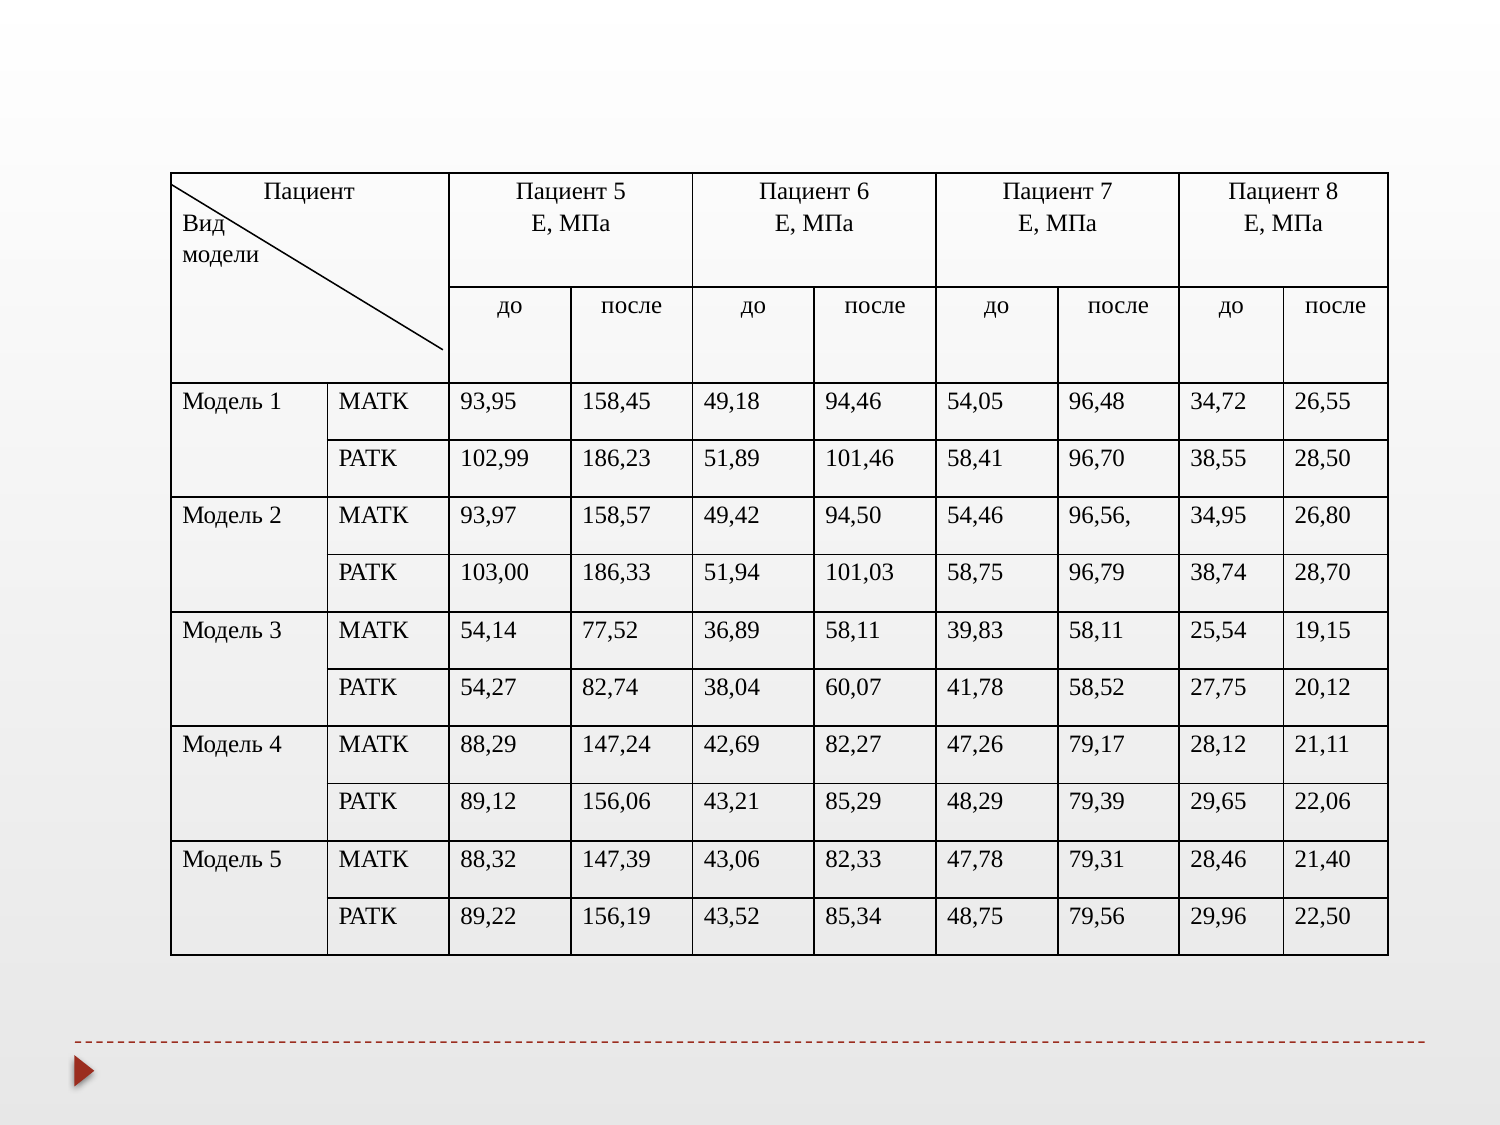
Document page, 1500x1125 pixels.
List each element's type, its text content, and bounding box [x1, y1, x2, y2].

table_cell 89,12 [450, 784, 570, 840]
table_cell после [815, 288, 935, 382]
table_cell 51,94 [693, 555, 813, 611]
table_cell 21,40 [1284, 842, 1387, 897]
table_cell 26,55 [1284, 384, 1387, 439]
table_cell 49,18 [693, 384, 813, 439]
table_cell 79,17 [1059, 727, 1178, 783]
table_cell 94,50 [815, 498, 935, 554]
table_cell 29,65 [1180, 784, 1283, 840]
table_cell 54,05 [937, 384, 1057, 439]
table_cell 58,11 [1059, 613, 1178, 668]
table_cell МАТК [328, 842, 448, 897]
table_cell 101,46 [815, 441, 935, 496]
table_cell 102,99 [450, 441, 570, 496]
table_cell РАТК [328, 670, 448, 725]
table_cell 101,03 [815, 555, 935, 611]
table_cell 94,46 [815, 384, 935, 439]
table_cell 48,29 [937, 784, 1057, 840]
table_header Пациент 6 Е, МПа [693, 174, 935, 286]
table_cell МАТК [328, 498, 448, 554]
table_cell 54,27 [450, 670, 570, 725]
table_cell 41,78 [937, 670, 1057, 725]
table_cell 34,95 [1180, 498, 1283, 554]
table_cell 82,74 [572, 670, 692, 725]
table_cell Модель 1 [172, 384, 327, 496]
table_cell 38,74 [1180, 555, 1283, 611]
table_cell 79,39 [1059, 784, 1178, 840]
table_cell МАТК [328, 613, 448, 668]
table_cell РАТК [328, 899, 448, 954]
table_cell 156,06 [572, 784, 692, 840]
table_cell РАТК [328, 784, 448, 840]
table_cell 39,83 [937, 613, 1057, 668]
table_cell 89,22 [450, 899, 570, 954]
table_cell 158,57 [572, 498, 692, 554]
table_cell 36,89 [693, 613, 813, 668]
table_cell 54,46 [937, 498, 1057, 554]
table_cell 38,04 [693, 670, 813, 725]
table_cell до [450, 288, 570, 382]
table_cell 49,42 [693, 498, 813, 554]
table_cell после [572, 288, 692, 382]
table_cell 29,96 [1180, 899, 1283, 954]
table_cell 147,39 [572, 842, 692, 897]
table_cell 96,70 [1059, 441, 1178, 496]
table_cell 79,56 [1059, 899, 1178, 954]
table_cell 28,50 [1284, 441, 1387, 496]
table_cell 88,32 [450, 842, 570, 897]
table_cell 26,80 [1284, 498, 1387, 554]
table_cell Модель 2 [172, 498, 327, 611]
table_cell 79,31 [1059, 842, 1178, 897]
table_cell 156,19 [572, 899, 692, 954]
table_cell РАТК [328, 555, 448, 611]
table_cell 93,95 [450, 384, 570, 439]
table_cell 147,24 [572, 727, 692, 783]
table_cell 186,33 [572, 555, 692, 611]
table_cell 96,79 [1059, 555, 1178, 611]
table_header Пациент Вид модели [172, 174, 448, 382]
table_cell 22,50 [1284, 899, 1387, 954]
table_cell 47,78 [937, 842, 1057, 897]
table_cell 20,12 [1284, 670, 1387, 725]
table_cell 51,89 [693, 441, 813, 496]
table_cell 58,11 [815, 613, 935, 668]
table_header Пациент 7 Е, МПа [937, 174, 1178, 286]
table_cell 58,75 [937, 555, 1057, 611]
table_cell 43,52 [693, 899, 813, 954]
table_cell 77,52 [572, 613, 692, 668]
table_cell 28,12 [1180, 727, 1283, 783]
table_cell 47,26 [937, 727, 1057, 783]
table_cell 19,15 [1284, 613, 1387, 668]
table_cell Модель 3 [172, 613, 327, 725]
table_cell МАТК [328, 727, 448, 783]
table_cell 88,29 [450, 727, 570, 783]
table_cell 82,33 [815, 842, 935, 897]
table_header Пациент 5 Е, МПа [450, 174, 692, 286]
table_cell 48,75 [937, 899, 1057, 954]
table_cell 54,14 [450, 613, 570, 668]
table_cell 43,06 [693, 842, 813, 897]
table_cell 22,06 [1284, 784, 1387, 840]
table_cell 25,54 [1180, 613, 1283, 668]
table_cell 60,07 [815, 670, 935, 725]
table_cell после [1284, 288, 1387, 382]
table_cell 58,41 [937, 441, 1057, 496]
table_header Пациент 8 Е, МПа [1180, 174, 1387, 286]
table_cell 34,72 [1180, 384, 1283, 439]
table_cell до [693, 288, 813, 382]
table_cell РАТК [328, 441, 448, 496]
table_cell 96,56, [1059, 498, 1178, 554]
table_cell 21,11 [1284, 727, 1387, 783]
table_cell 38,55 [1180, 441, 1283, 496]
table_cell 43,21 [693, 784, 813, 840]
table_cell Модель 5 [172, 842, 327, 954]
table_cell 28,70 [1284, 555, 1387, 611]
table_cell Модель 4 [172, 727, 327, 840]
table_cell до [937, 288, 1057, 382]
table_cell МАТК [328, 384, 448, 439]
table_cell 96,48 [1059, 384, 1178, 439]
table_cell 186,23 [572, 441, 692, 496]
table_cell 85,29 [815, 784, 935, 840]
table_cell 158,45 [572, 384, 692, 439]
table_cell 42,69 [693, 727, 813, 783]
table_cell 27,75 [1180, 670, 1283, 725]
table_cell 93,97 [450, 498, 570, 554]
table_cell 85,34 [815, 899, 935, 954]
table_cell 28,46 [1180, 842, 1283, 897]
table_cell 58,52 [1059, 670, 1178, 725]
table_cell до [1180, 288, 1283, 382]
table_cell 82,27 [815, 727, 935, 783]
table_cell после [1059, 288, 1178, 382]
table_cell 103,00 [450, 555, 570, 611]
